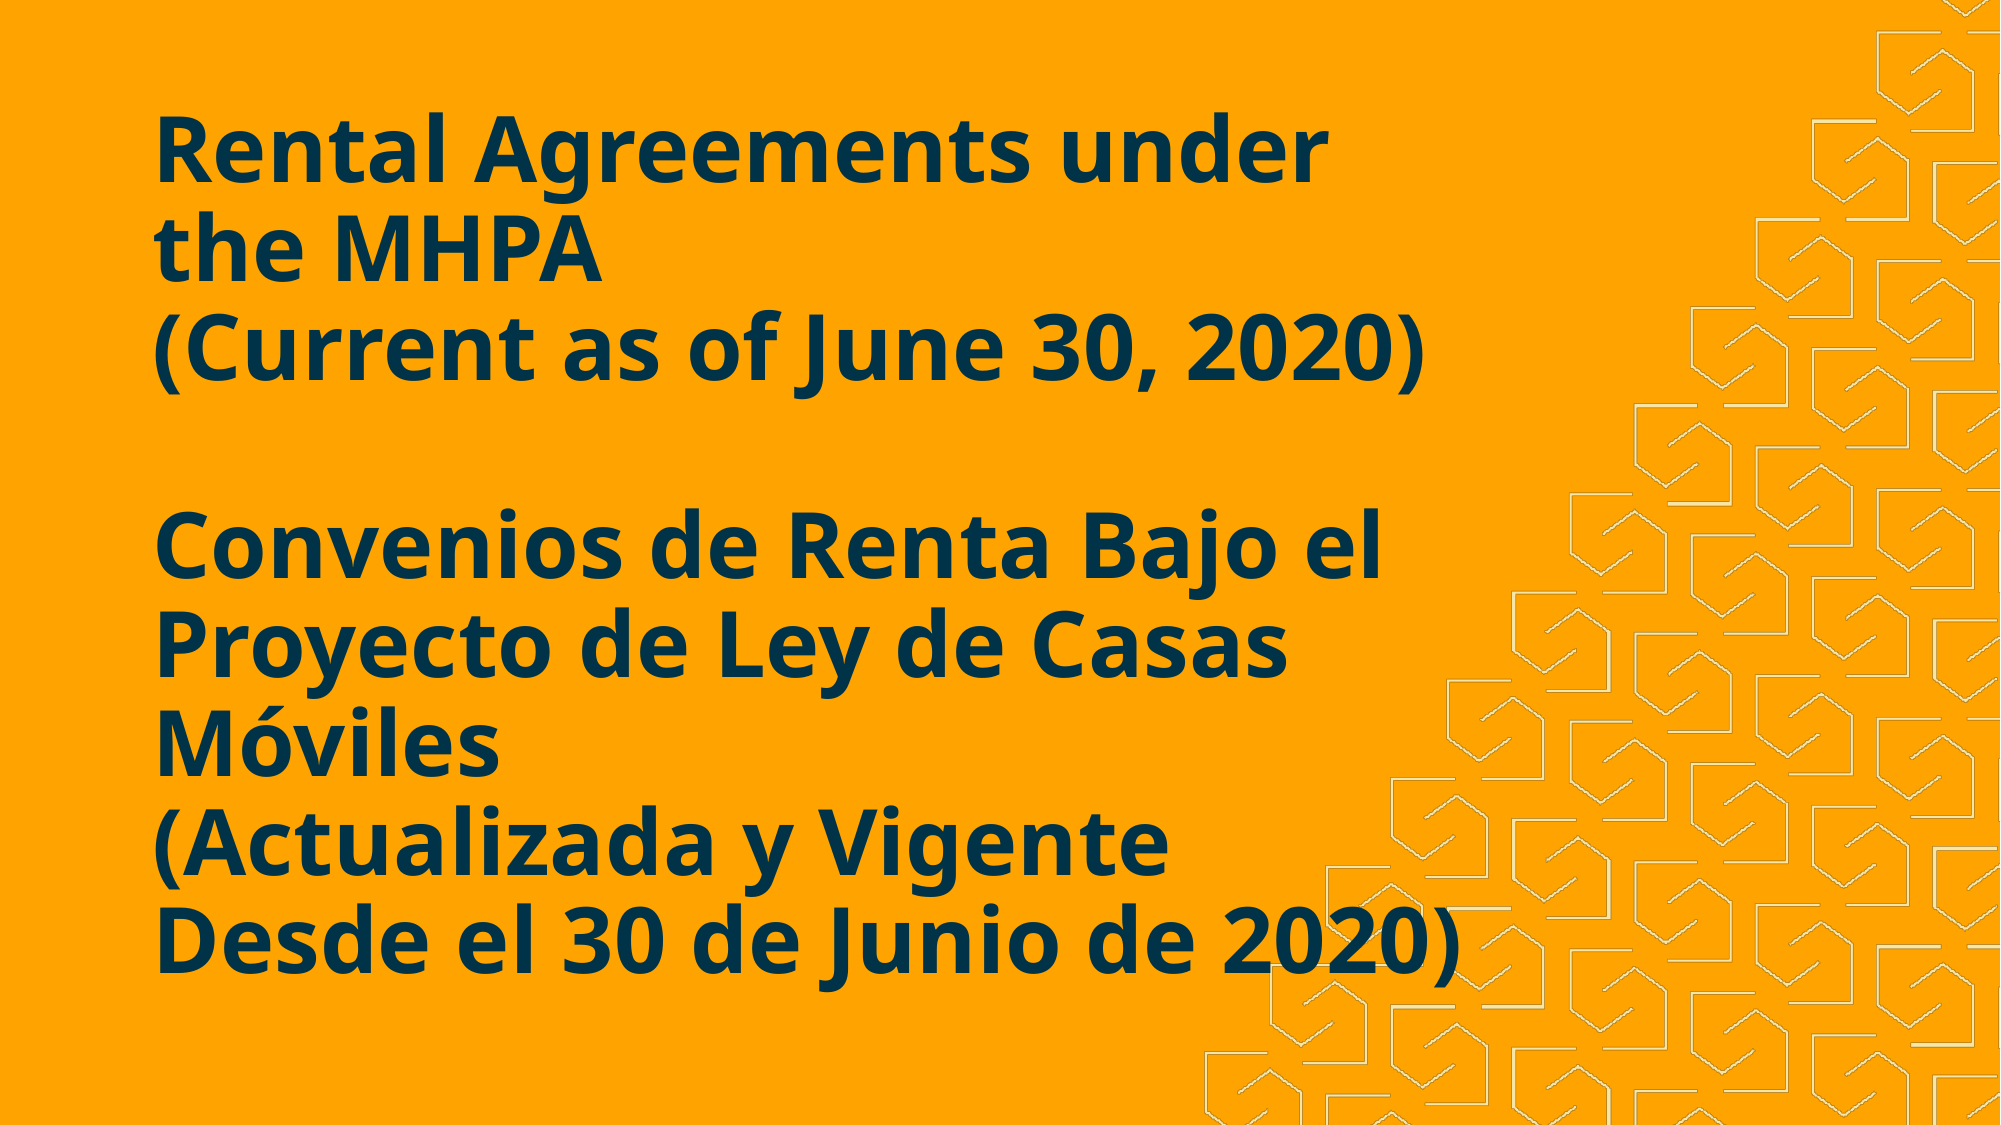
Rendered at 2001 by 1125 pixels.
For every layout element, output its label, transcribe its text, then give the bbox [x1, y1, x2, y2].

title Rental Agreements under the MHPA (Current as of June 30, 2020) Convenios de Renta Bajo el Proyecto de Ley de Casas Móviles (Actualizada y Vigente Desde el 30 de Junio de 2020) [137, 111, 1489, 986]
picture [1147, 0, 2001, 1125]
